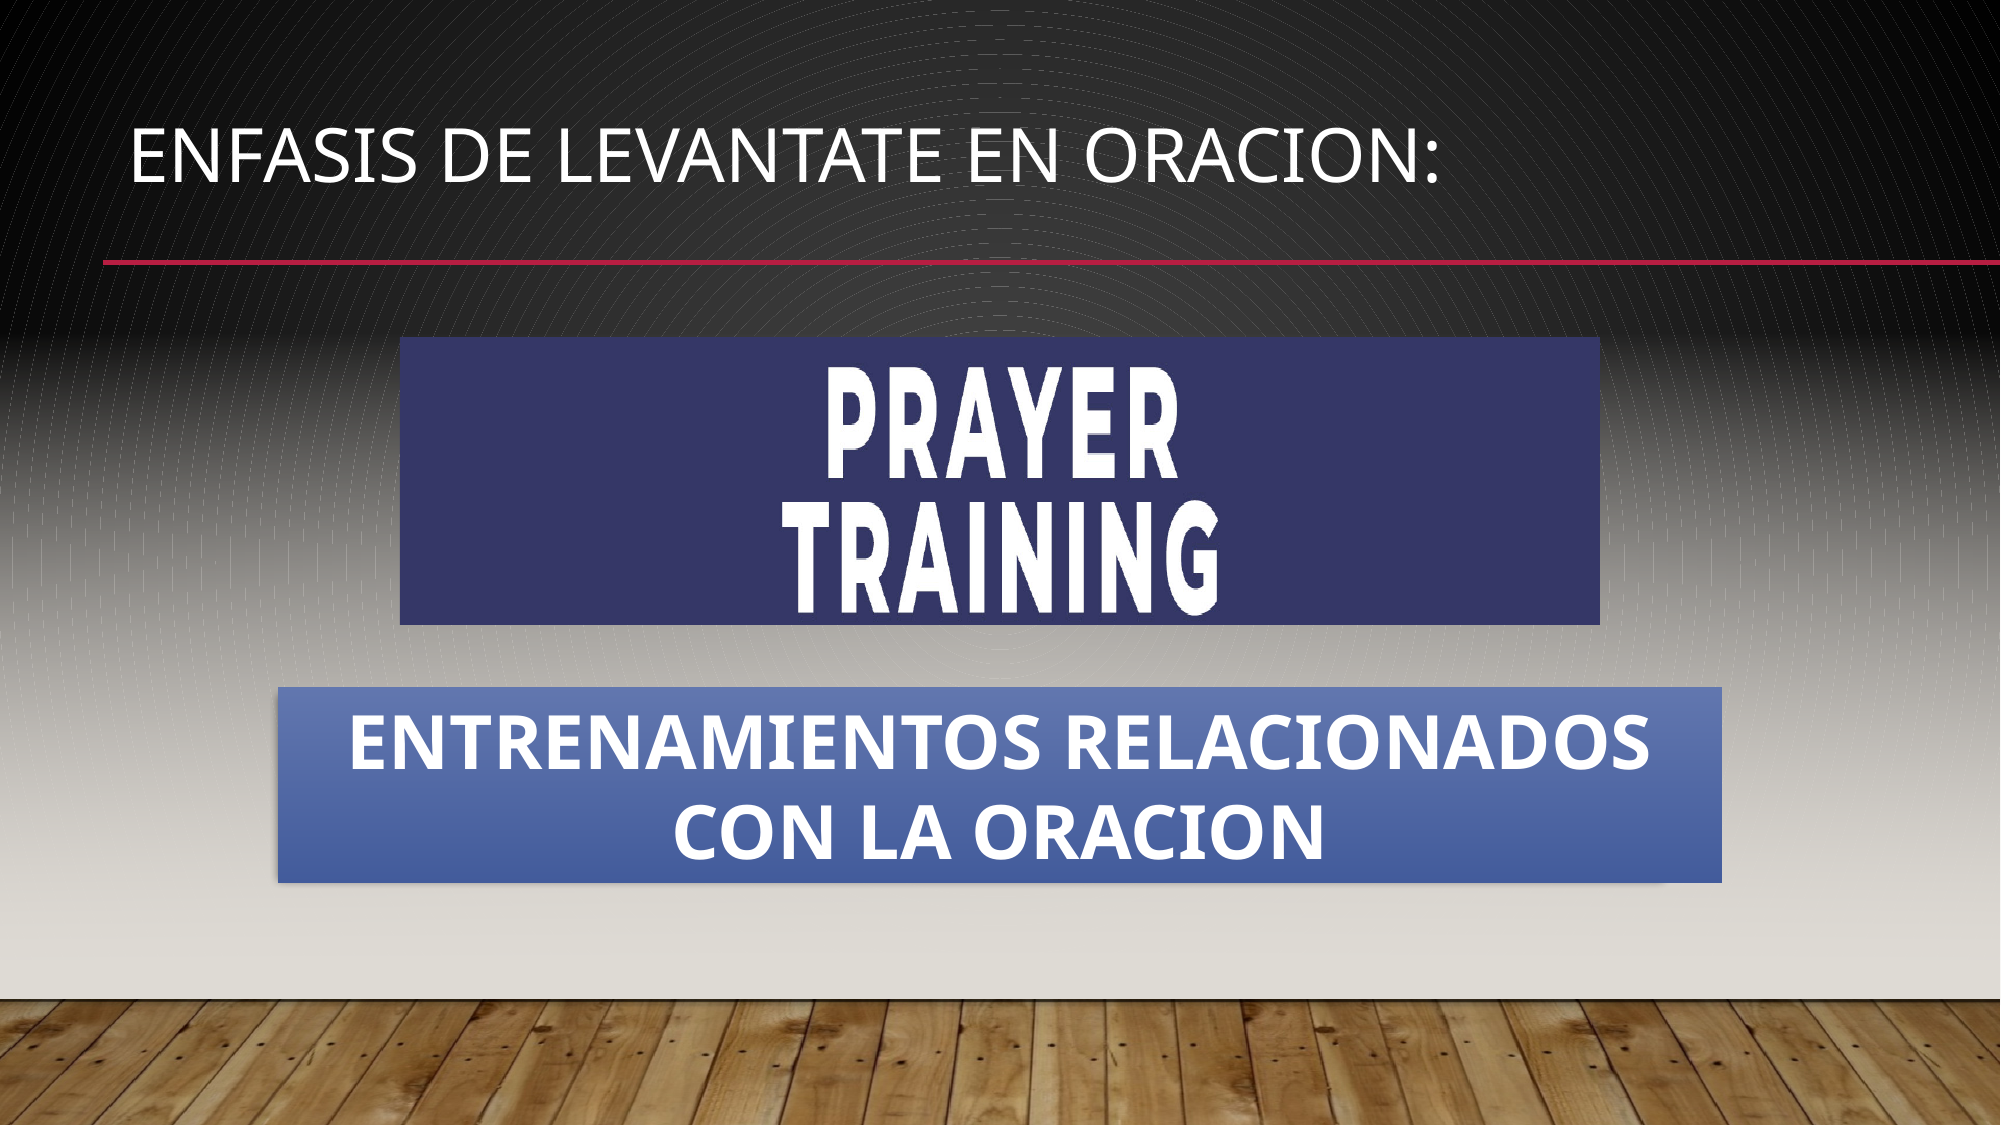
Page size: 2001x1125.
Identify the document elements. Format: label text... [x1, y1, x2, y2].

picture [0, 999, 2000, 1125]
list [399, 337, 1601, 626]
text_box ENFASIS DE LEVANTATE EN ORACION: [112, 99, 1475, 205]
text_box ENTRENAMIENTOS RELACIONADOS CON LA ORACION [278, 687, 1722, 883]
